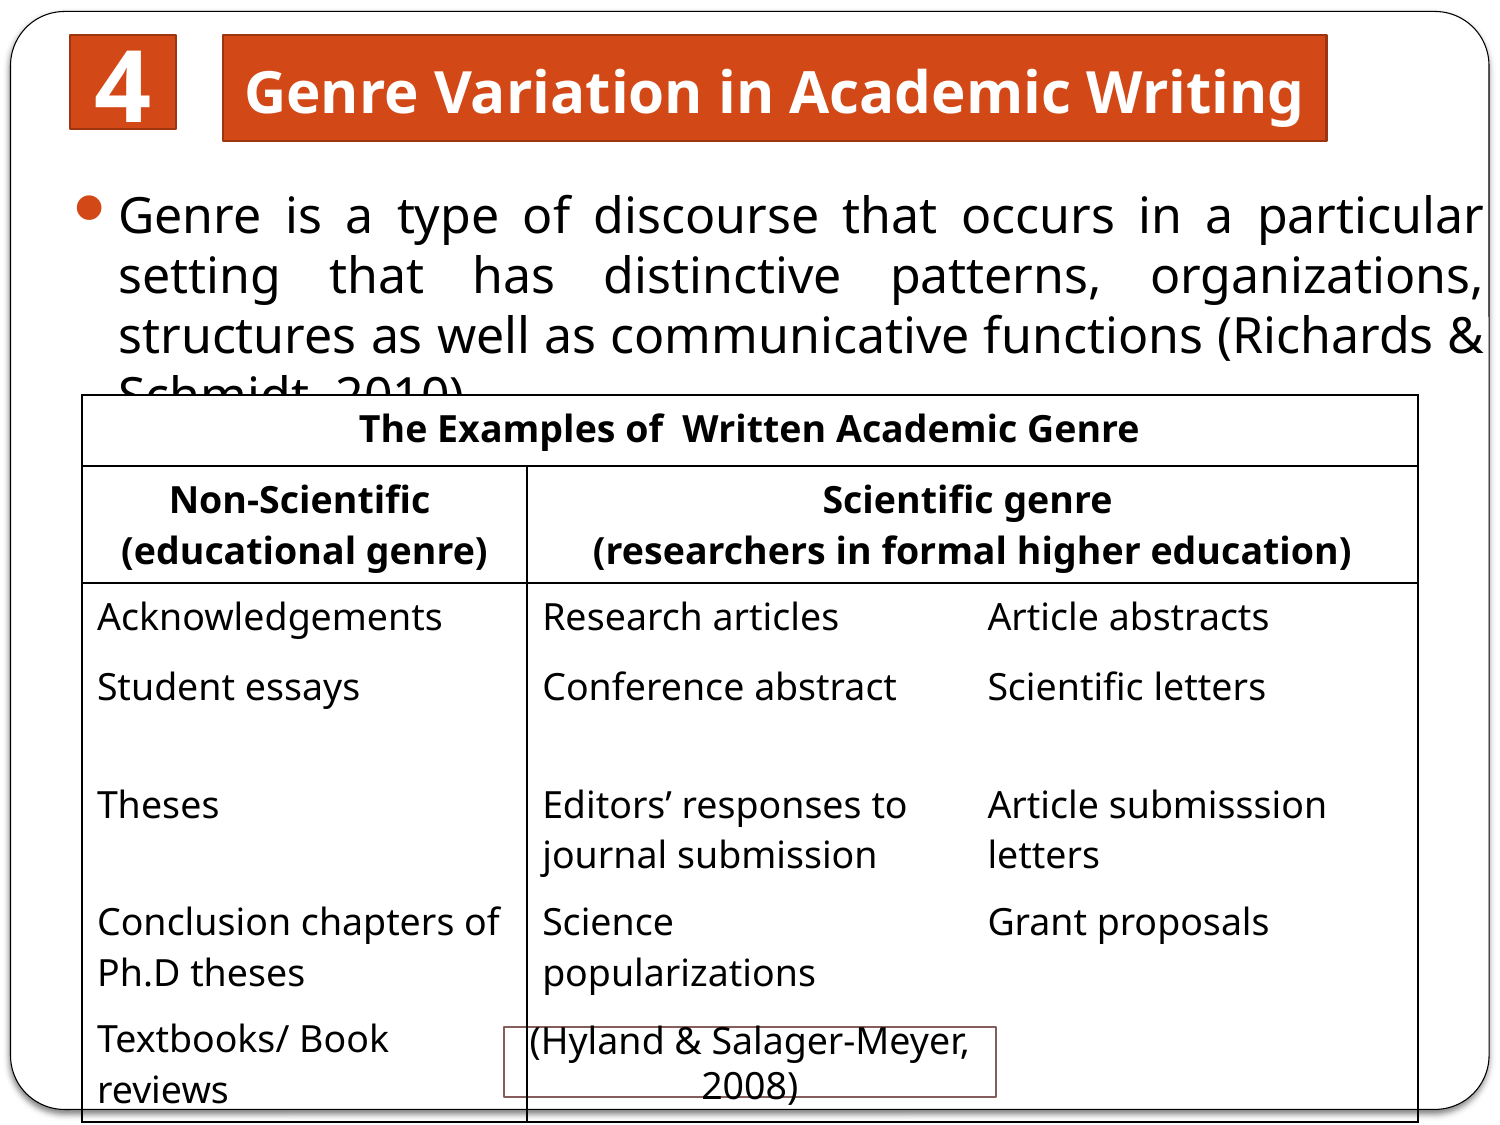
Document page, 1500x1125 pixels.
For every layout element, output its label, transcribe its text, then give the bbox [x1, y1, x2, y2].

table_cell Textbooks/ Book reviews [83, 1005, 526, 1121]
title Genre Variation in Academic Writing [222, 34, 1328, 142]
table_cell [528, 1005, 973, 1121]
table_cell Conference abstract [528, 653, 973, 771]
text_box 4 [69, 34, 177, 130]
list Genre is a type of discourse that occurs in a particular setting that has distinctive patterns, organizations, structures as well as communicative functions (Richards & Schmidt, 2010). [58, 175, 1500, 988]
table_cell Acknowledgements [83, 584, 526, 653]
table_cell Science popularizations [528, 888, 973, 1005]
table_cell Article abstracts [973, 584, 1417, 653]
table_cell Student essays [83, 653, 526, 771]
table_cell Grant proposals [973, 888, 1417, 1005]
table_cell Scientific genre (researchers in formal higher education) [528, 467, 1417, 582]
table_cell Theses [83, 771, 526, 888]
table_cell Conclusion chapters of Ph.D theses [83, 888, 526, 1005]
table_cell Article submisssion letters [973, 771, 1417, 888]
table_cell Non-Scientific (educational genre) [83, 467, 526, 582]
table_cell Research articles [528, 584, 973, 653]
table_cell Editors’ responses to journal submission [528, 771, 973, 888]
table_cell [973, 1005, 1417, 1121]
table_header The Examples of Written Academic Genre [83, 396, 1417, 465]
table_cell Scientific letters [973, 653, 1417, 771]
